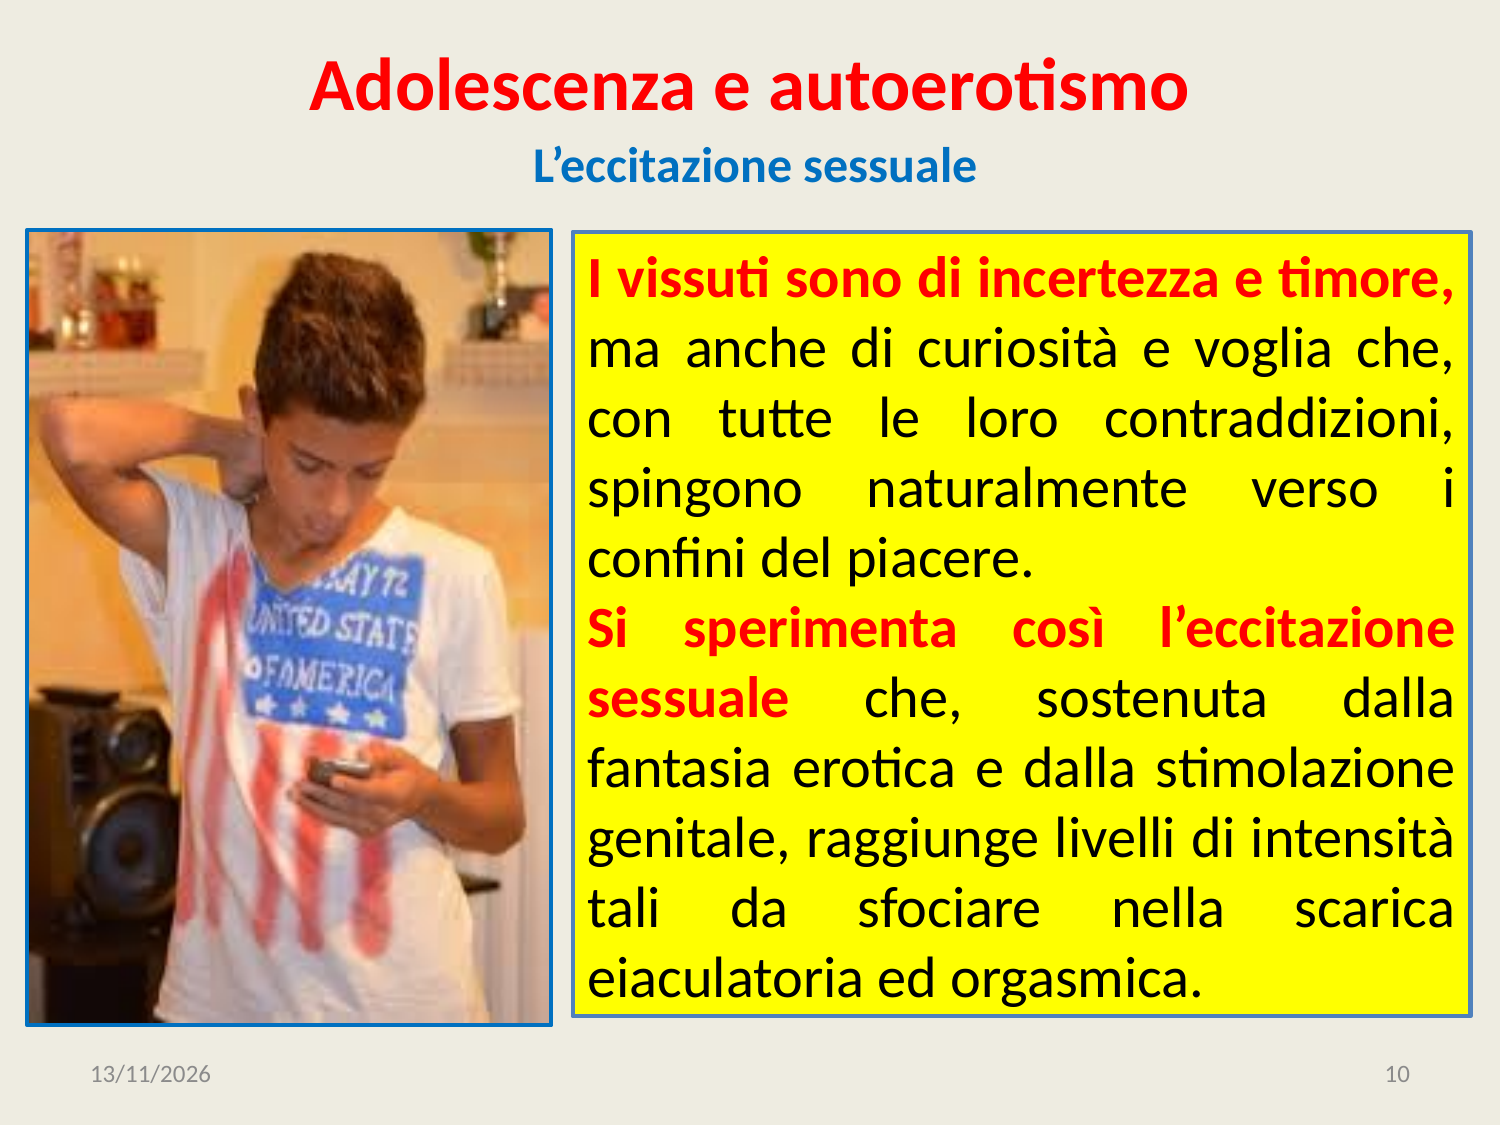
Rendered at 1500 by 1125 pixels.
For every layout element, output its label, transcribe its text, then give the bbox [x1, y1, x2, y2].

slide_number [75, 1042, 425, 1103]
picture [29, 231, 550, 1024]
slide_number 10 [1074, 1042, 1425, 1103]
text_box L’eccitazione sessuale [230, 125, 1282, 201]
title Adolescenza e autoerotismo [41, 30, 1459, 130]
text_box I vissuti sono di incertezza e timore, ma anche di curiosità e voglia che, con tutte le loro contraddizioni, spingono naturalmente verso i confini del piacere. Si sperimenta così l’eccitazione sessuale che, sostenuta dalla fantasia erotica e dalla stimolazione genitale, raggiunge livelli di intensità tali da sfociare nella scarica eiaculatoria ed orgasmica. [572, 231, 1471, 1017]
